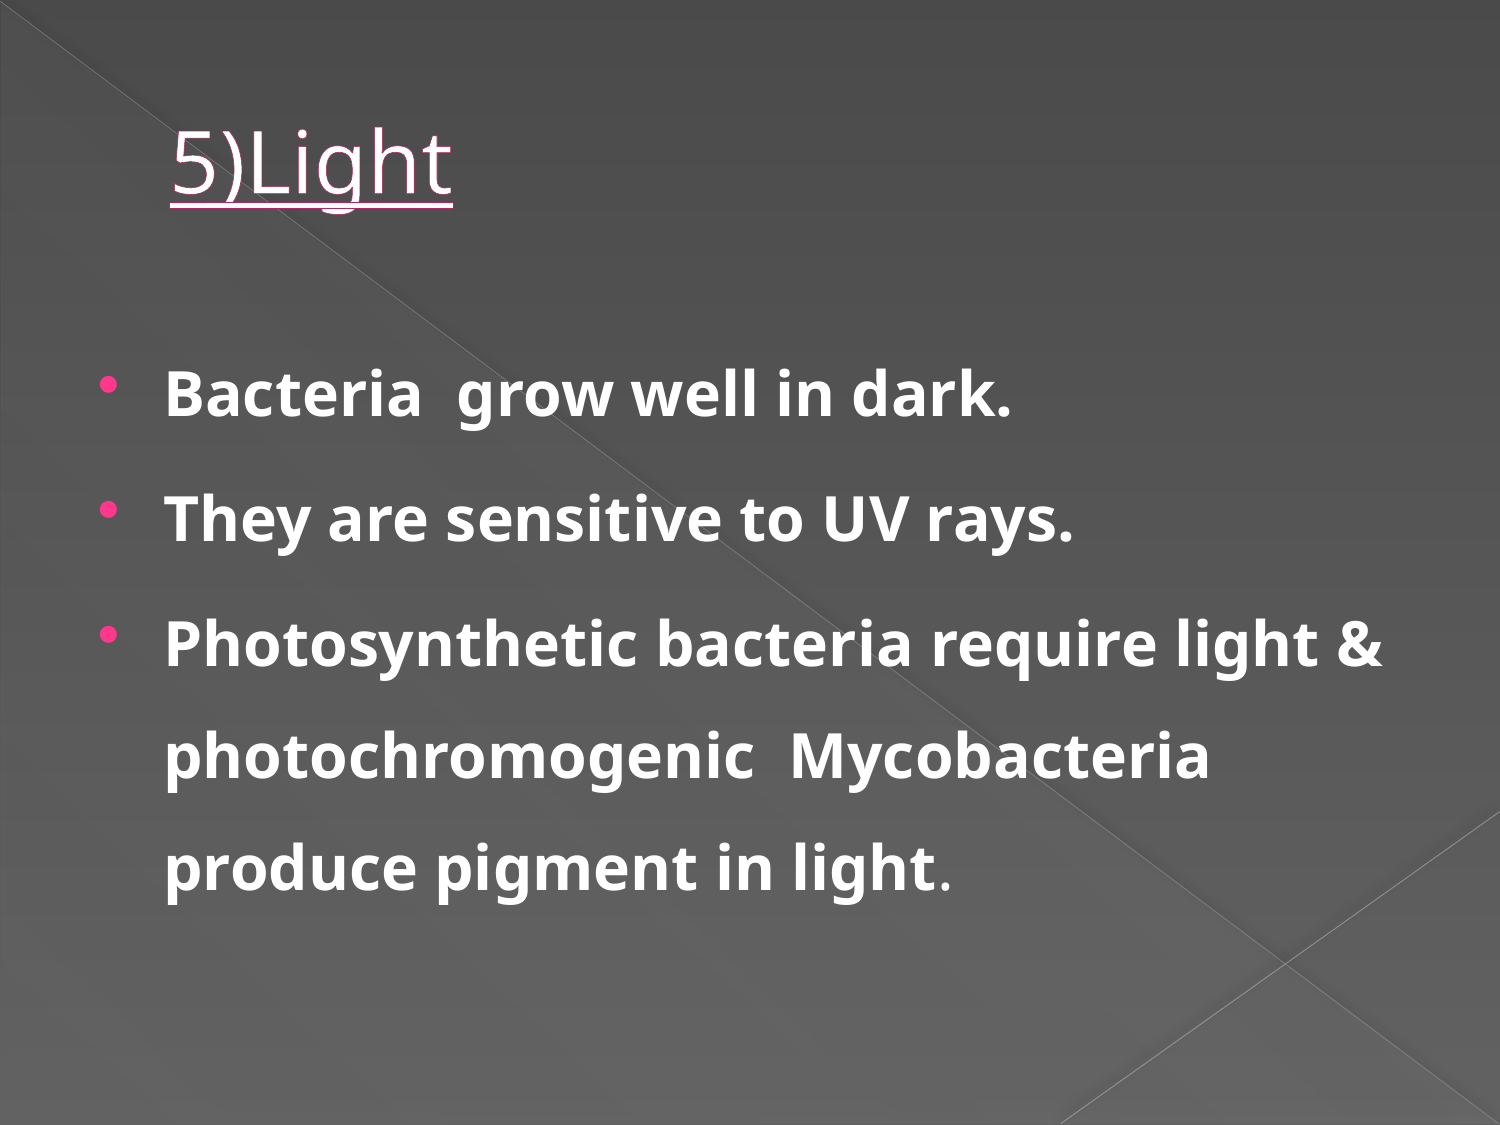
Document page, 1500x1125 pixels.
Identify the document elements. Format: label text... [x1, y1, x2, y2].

title 5)Light [75, 43, 1425, 274]
list Bacteria grow well in dark. They are sensitive to UV rays. Photosynthetic bacteria require light & photochromogenic Mycobacteria produce pigment in light. [75, 308, 1425, 1059]
